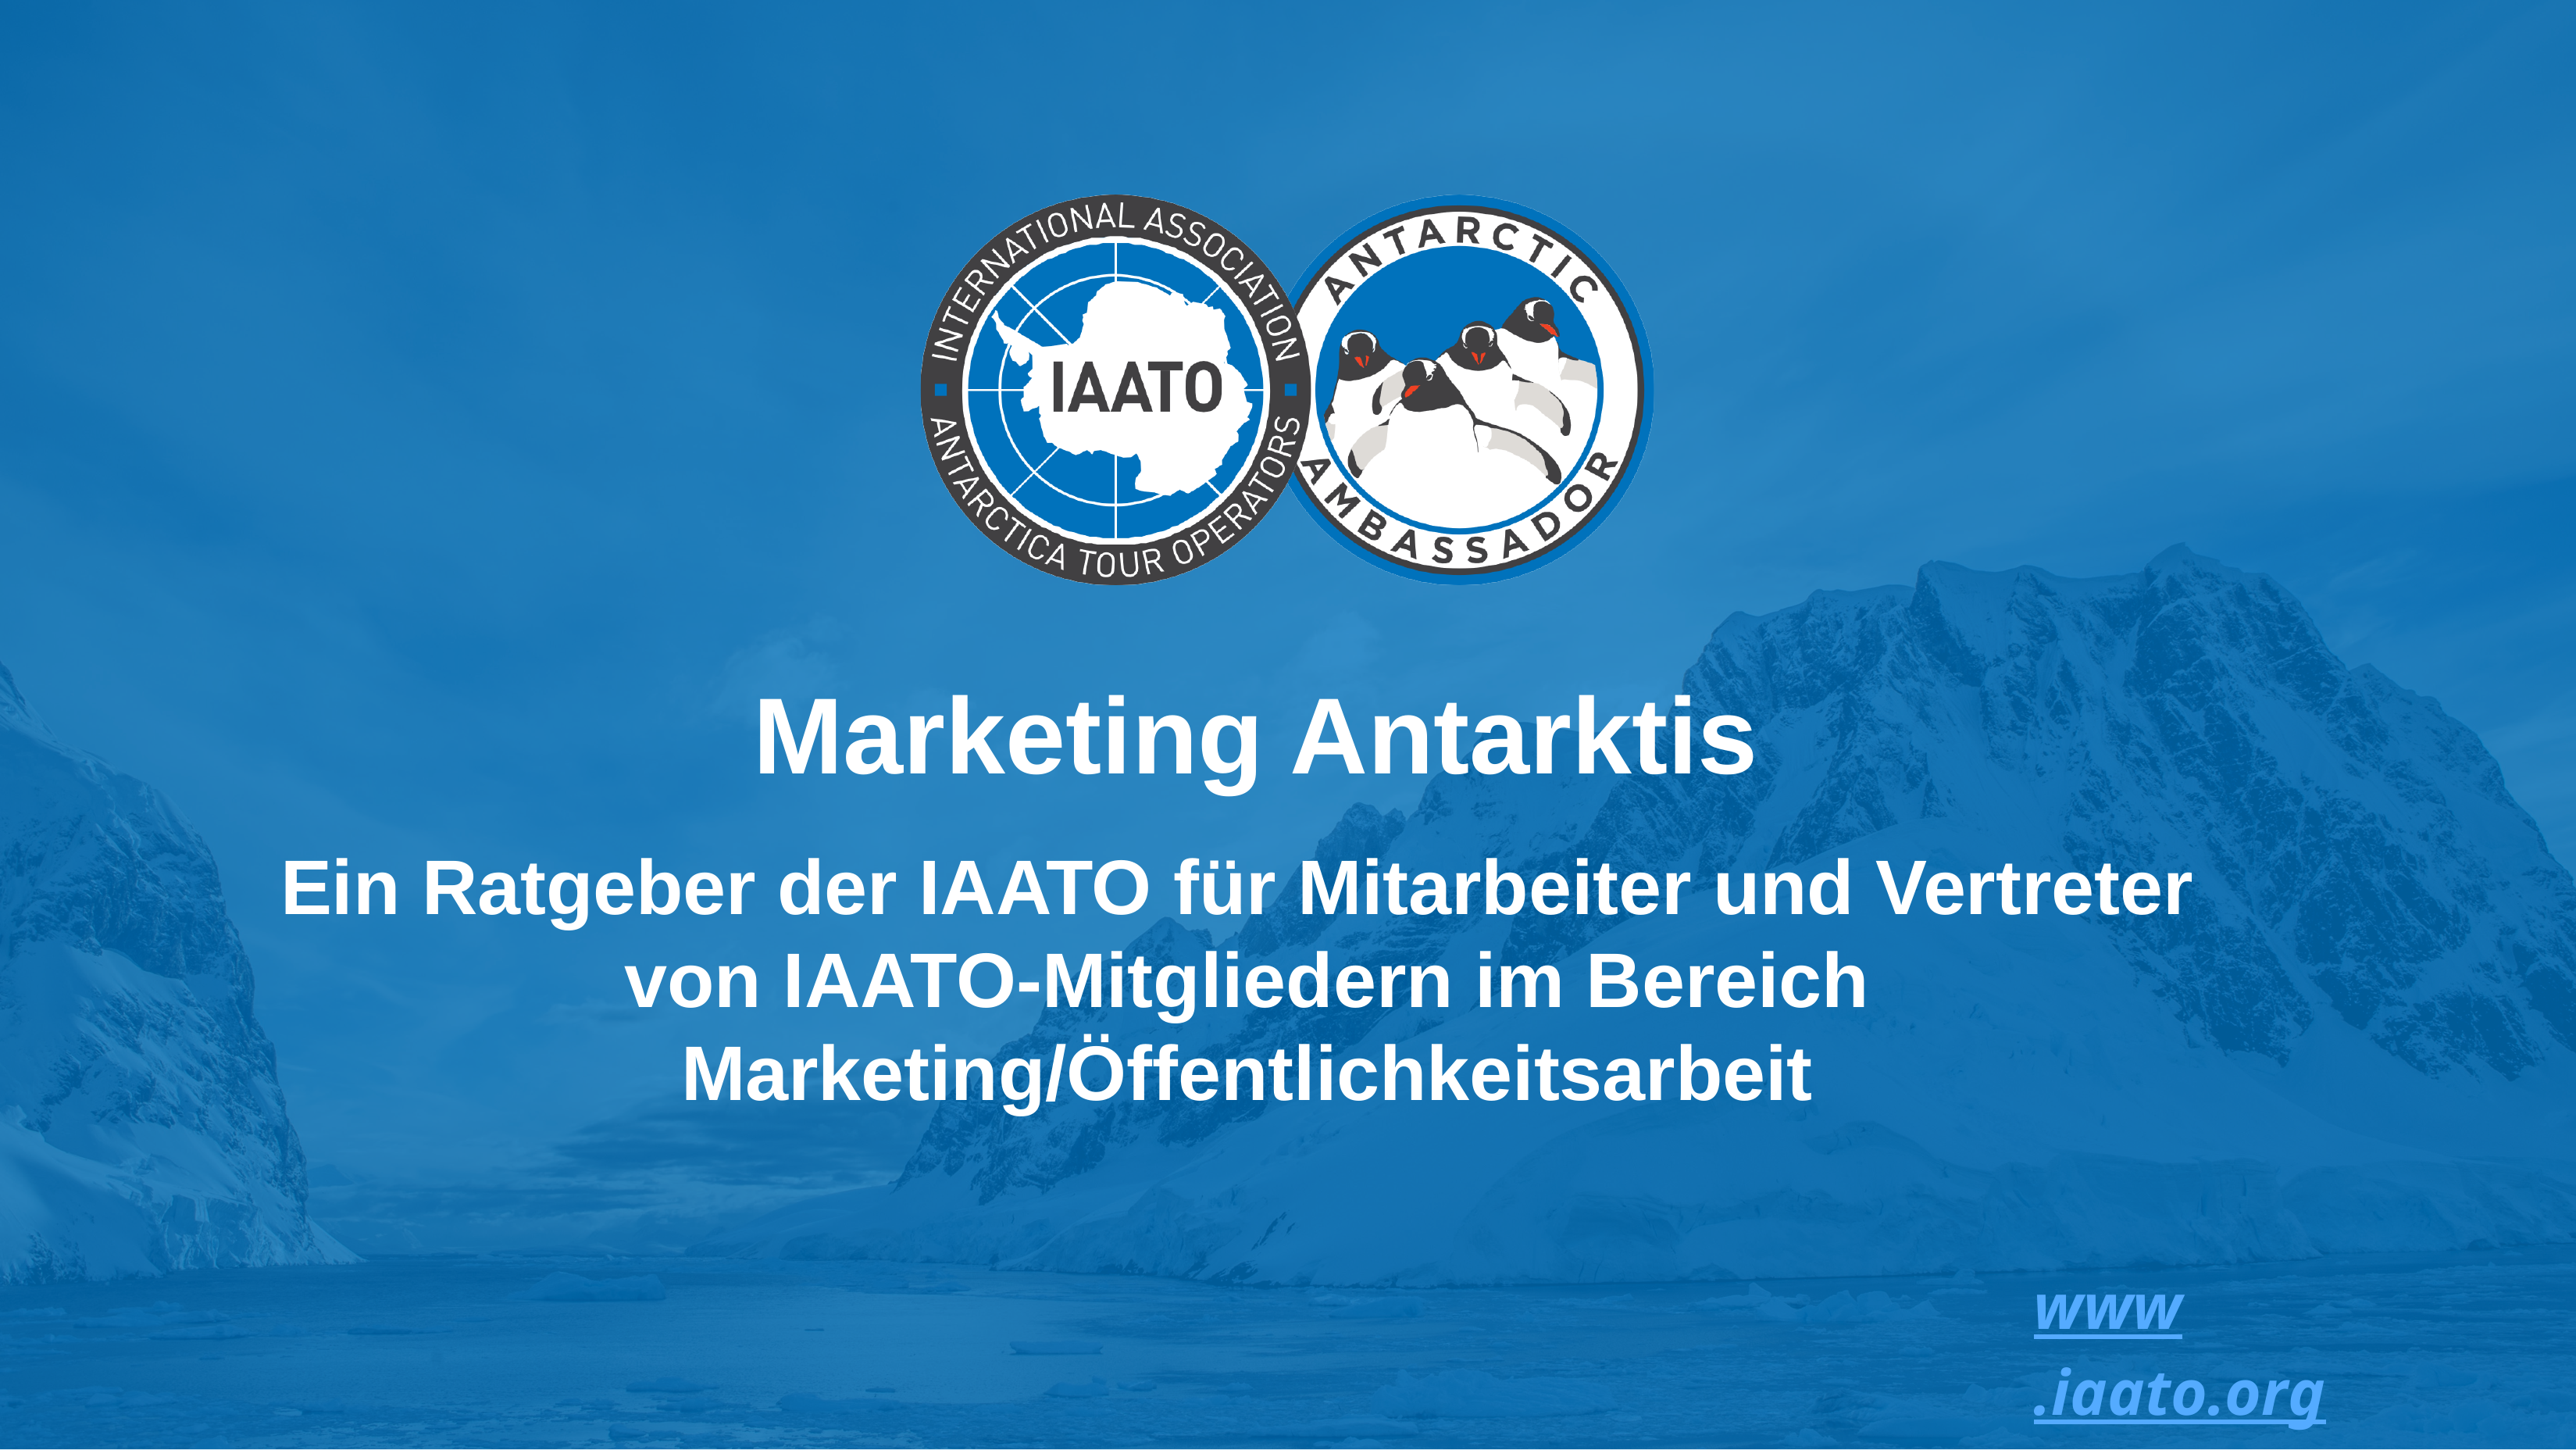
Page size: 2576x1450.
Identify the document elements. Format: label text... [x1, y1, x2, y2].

text_box [1284, 384, 1297, 396]
text_box [932, 202, 1300, 545]
text_box Marketing Antarktis [751, 663, 1825, 795]
text_box [920, 195, 1654, 585]
picture [0, 0, 2576, 1449]
text_box Ein Ratgeber der IAATO für Mitarbeiter und Vertreter von IAATO-Mitgliedern im Bereich Marketing/Öffentlichkeitsarbeit [145, 835, 2349, 1116]
text_box www.iaato.org [2032, 1264, 2464, 1438]
text_box [934, 384, 947, 396]
